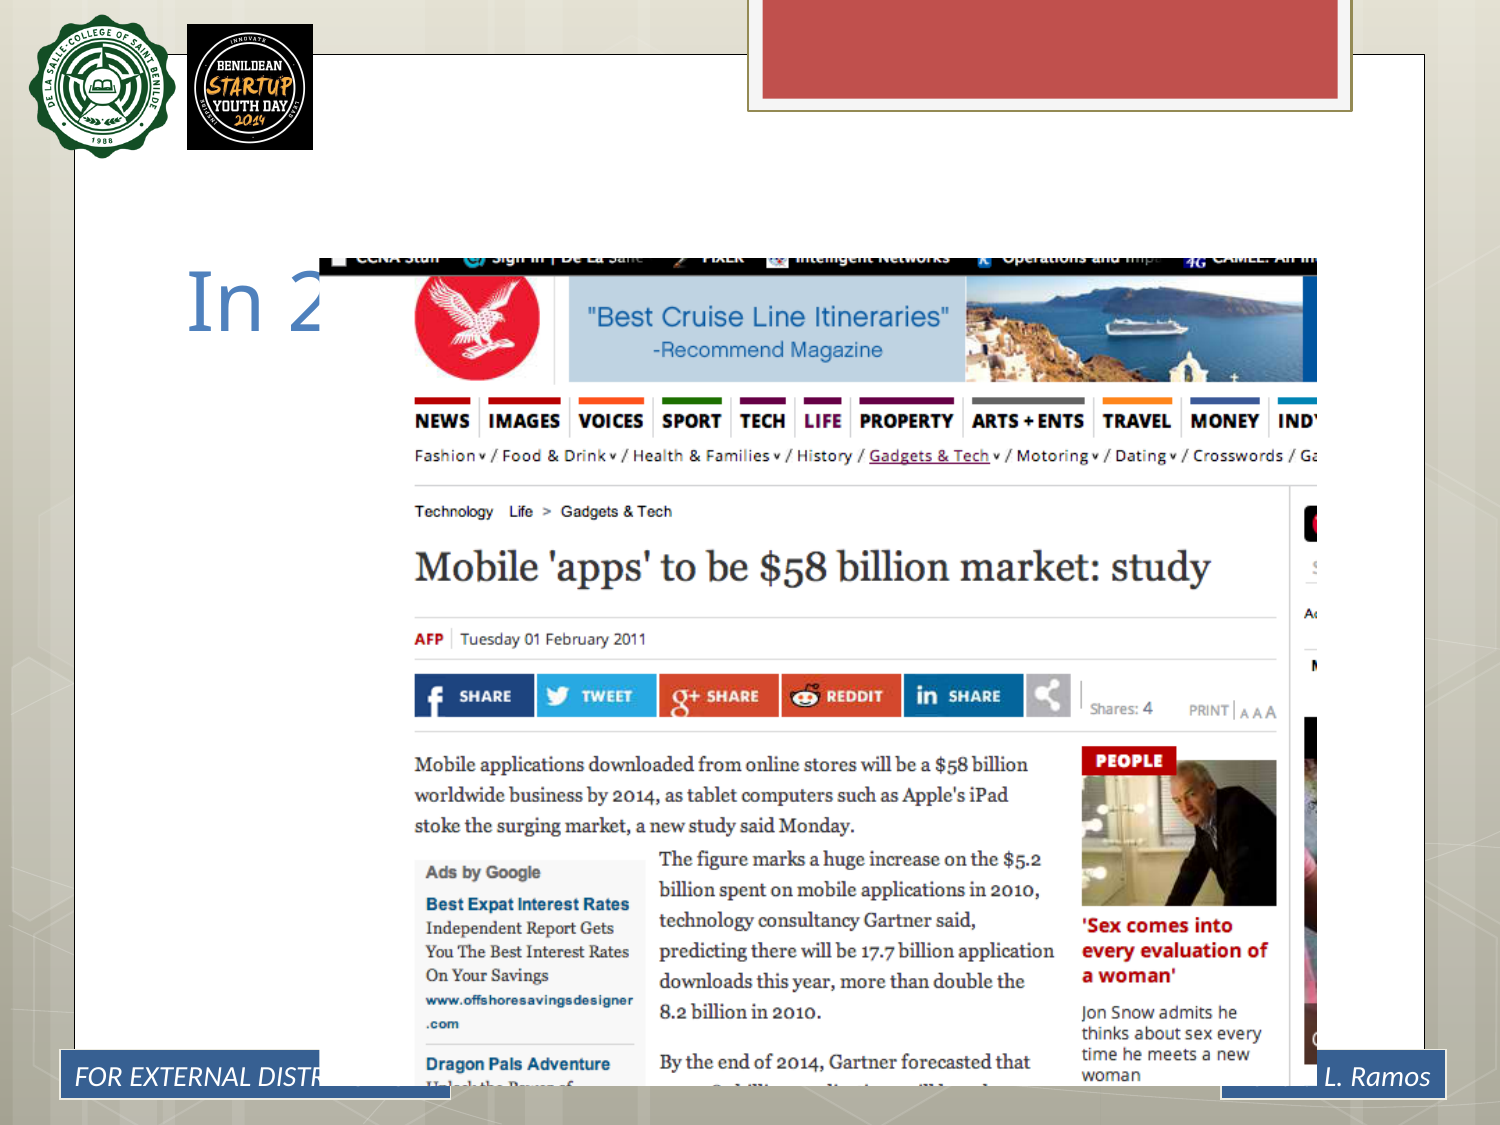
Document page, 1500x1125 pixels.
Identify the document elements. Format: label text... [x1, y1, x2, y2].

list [318, 257, 1317, 1087]
title In 2011 [171, 168, 1324, 357]
picture [187, 24, 313, 150]
picture [24, 12, 177, 163]
